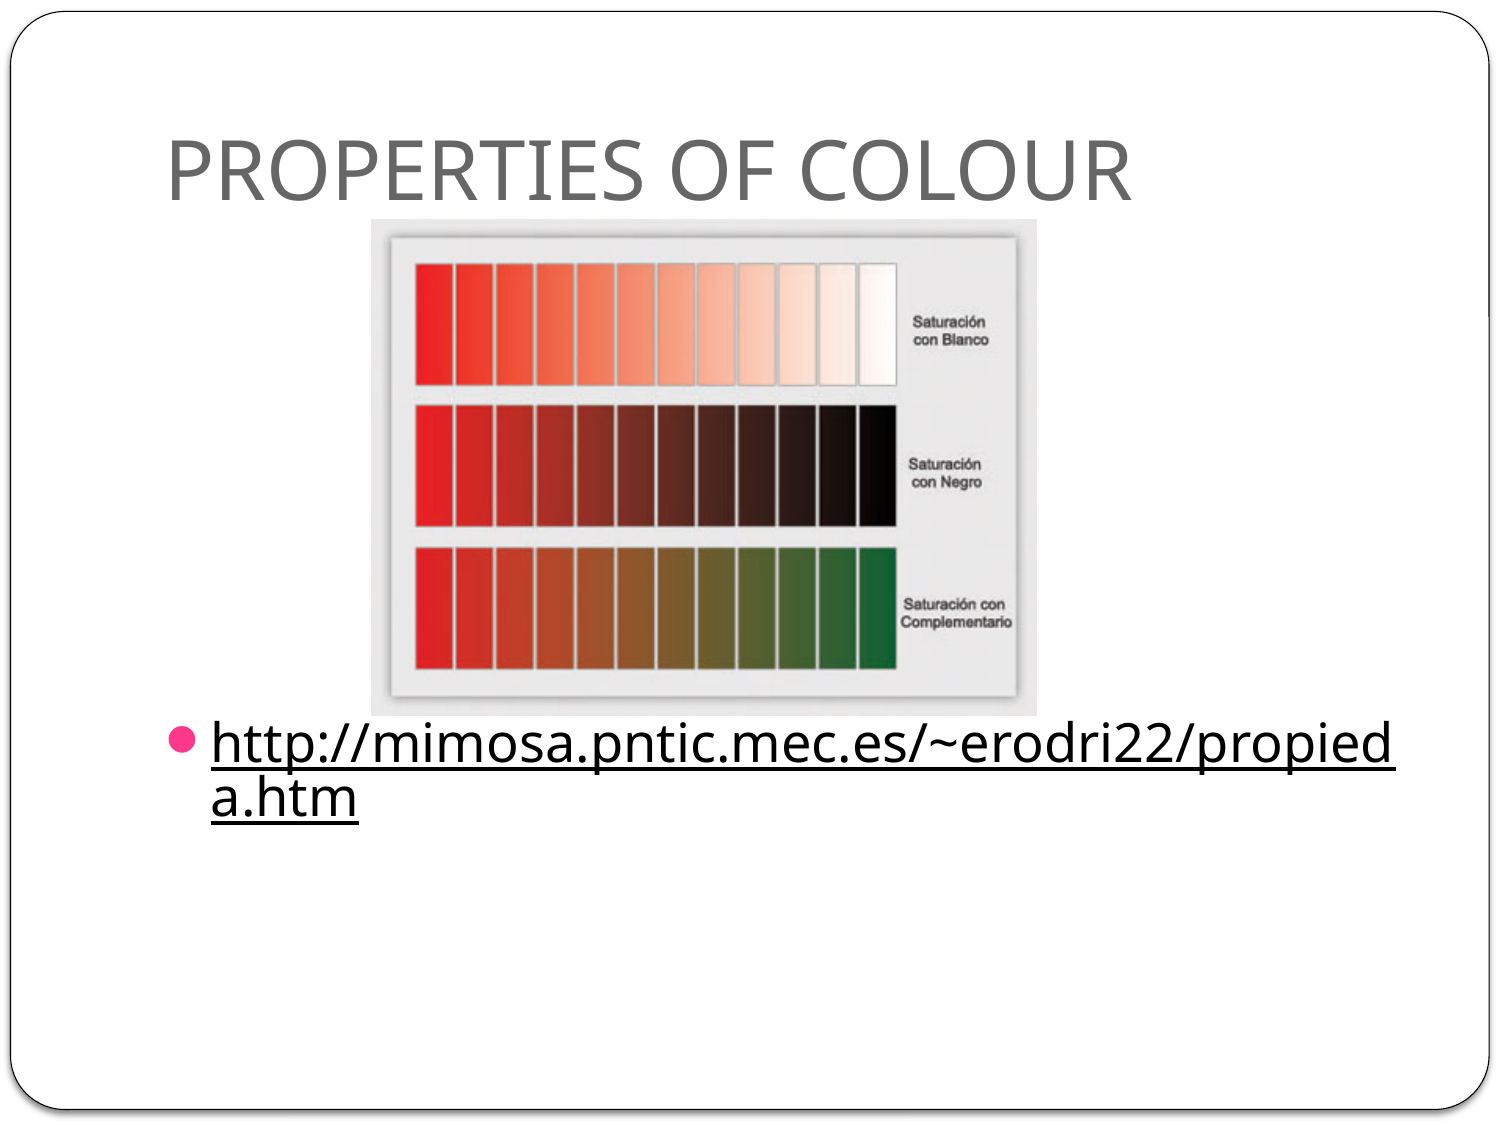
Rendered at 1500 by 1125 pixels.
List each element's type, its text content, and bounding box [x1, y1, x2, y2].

list http://mimosa.pntic.mec.es/~erodri22/propieda.htm [150, 237, 1425, 988]
picture [371, 219, 1037, 716]
title PROPERTIES OF COLOUR [150, 45, 1425, 233]
